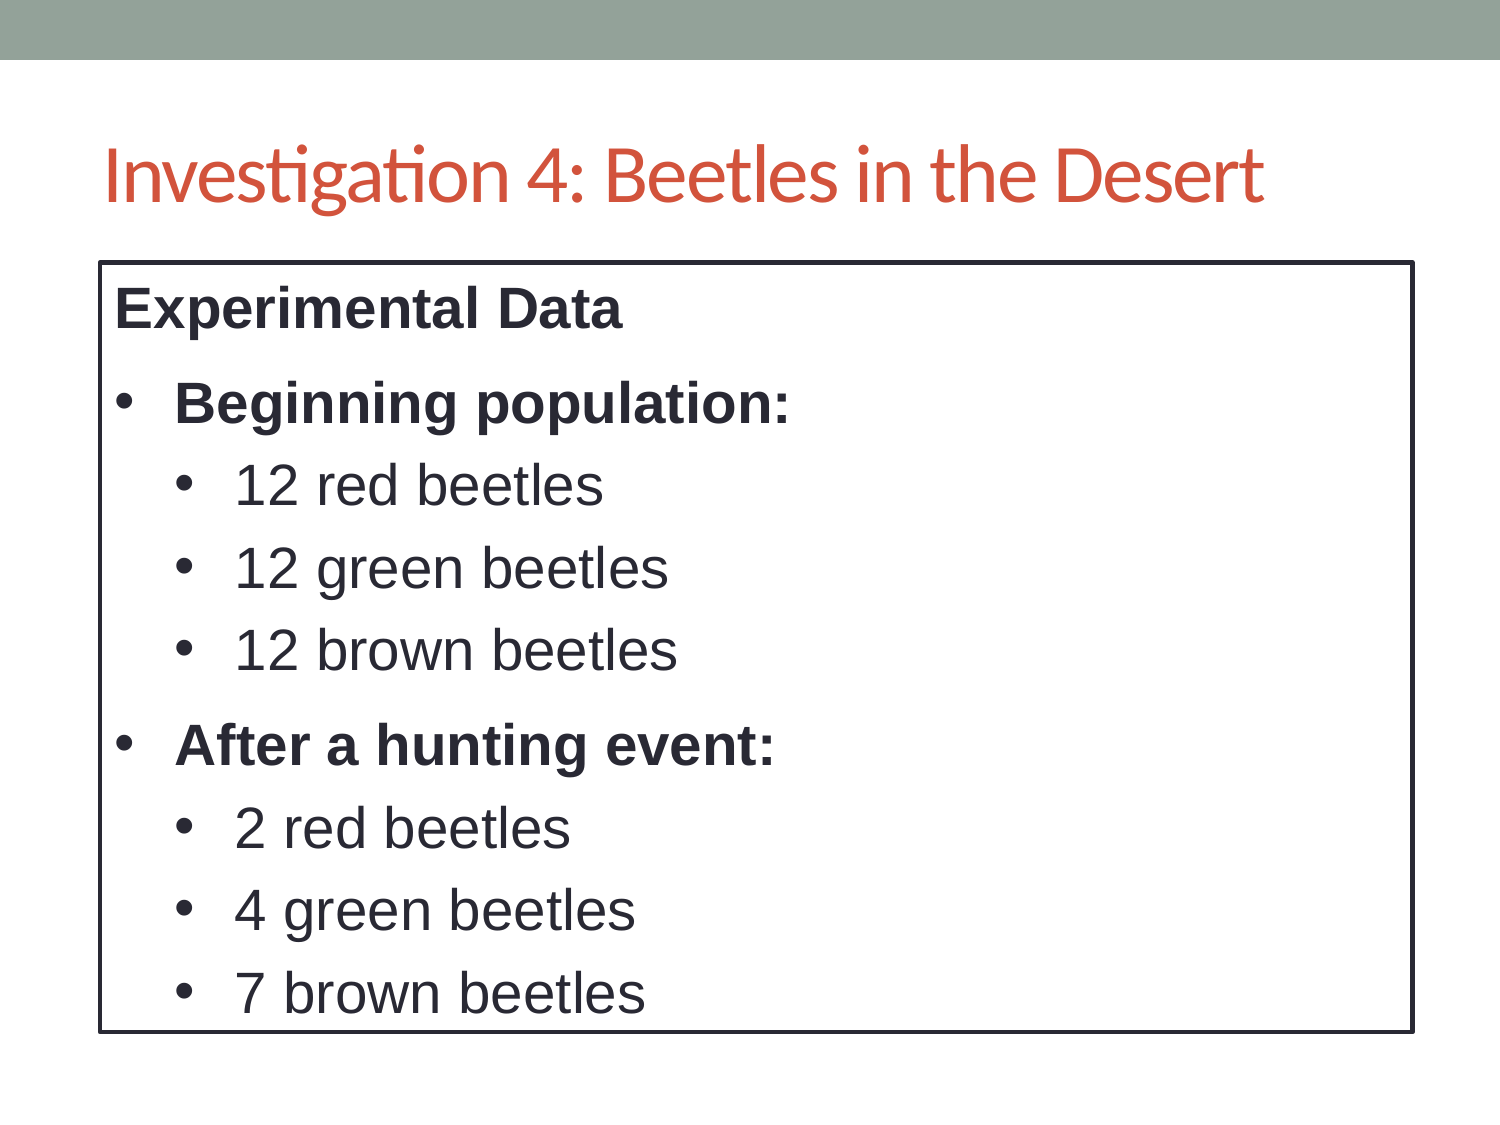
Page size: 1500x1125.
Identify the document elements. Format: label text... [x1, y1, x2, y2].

text_box Experimental Data Beginning population: 12 red beetles 12 green beetles 12 brown beetles After a hunting event: 2 red beetles 4 green beetles 7 brown beetles [98, 260, 1415, 1034]
title Investigation 4: Beetles in the Desert [87, 87, 1425, 250]
